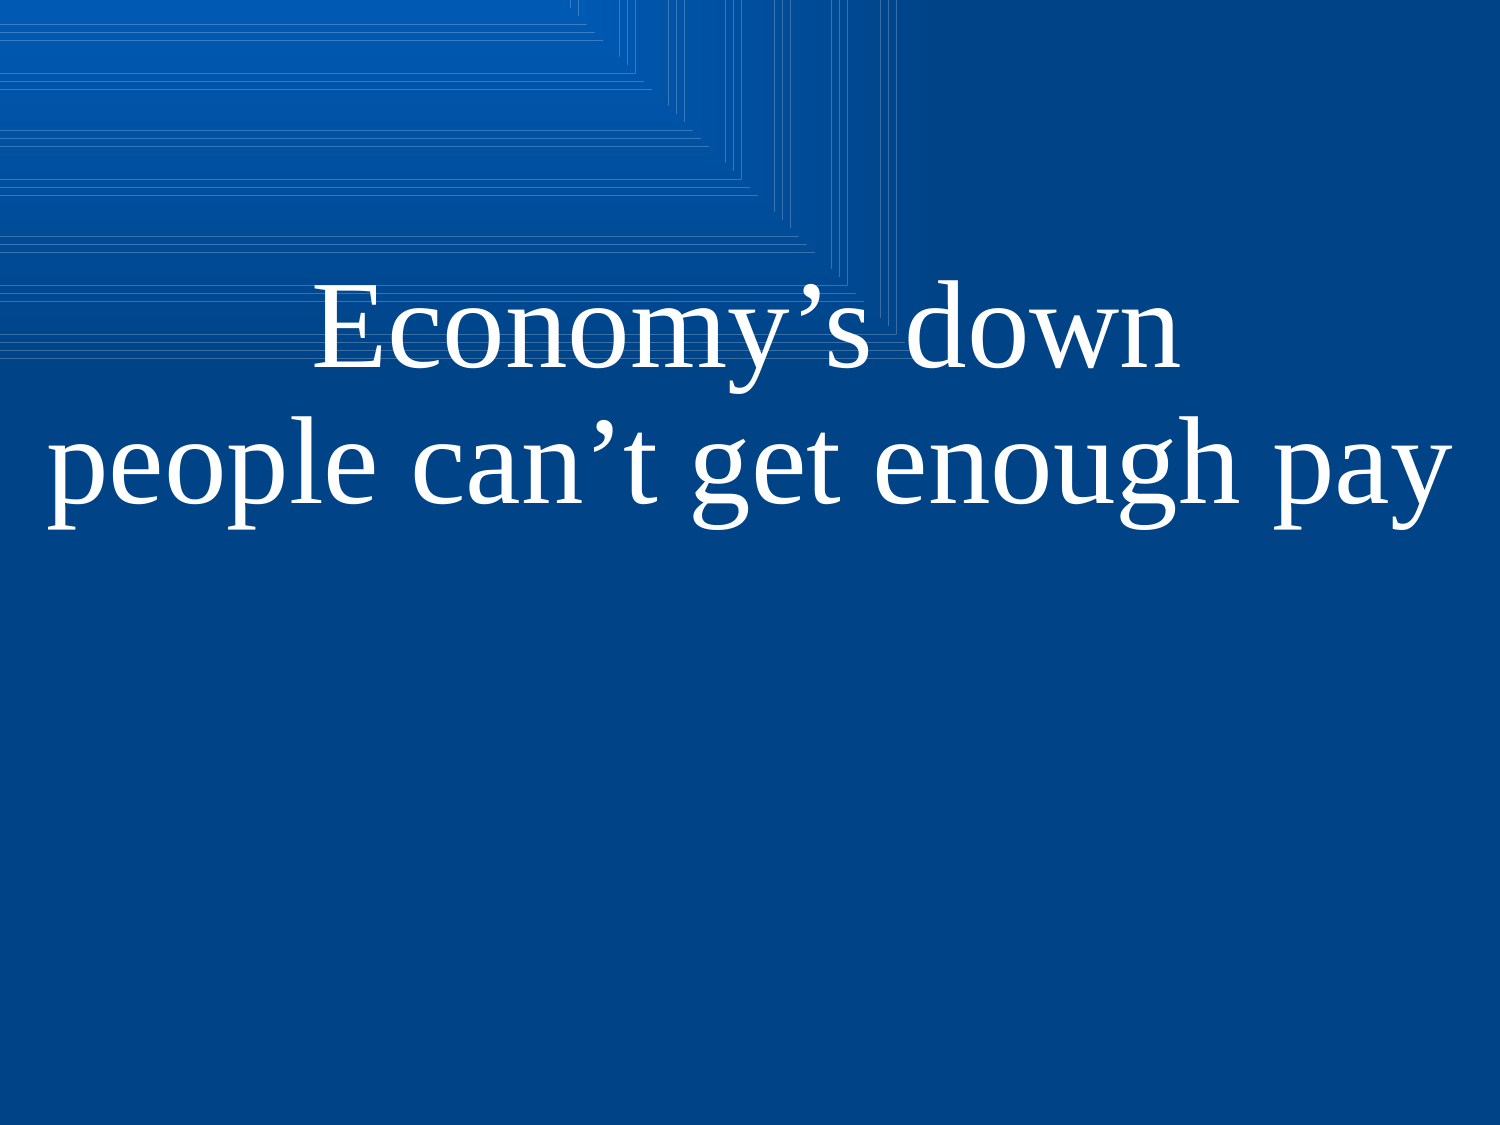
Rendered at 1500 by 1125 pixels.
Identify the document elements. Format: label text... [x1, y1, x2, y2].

text_box Economy’s down [0, 235, 1497, 371]
text_box people can’t get enough pay [0, 371, 1499, 537]
